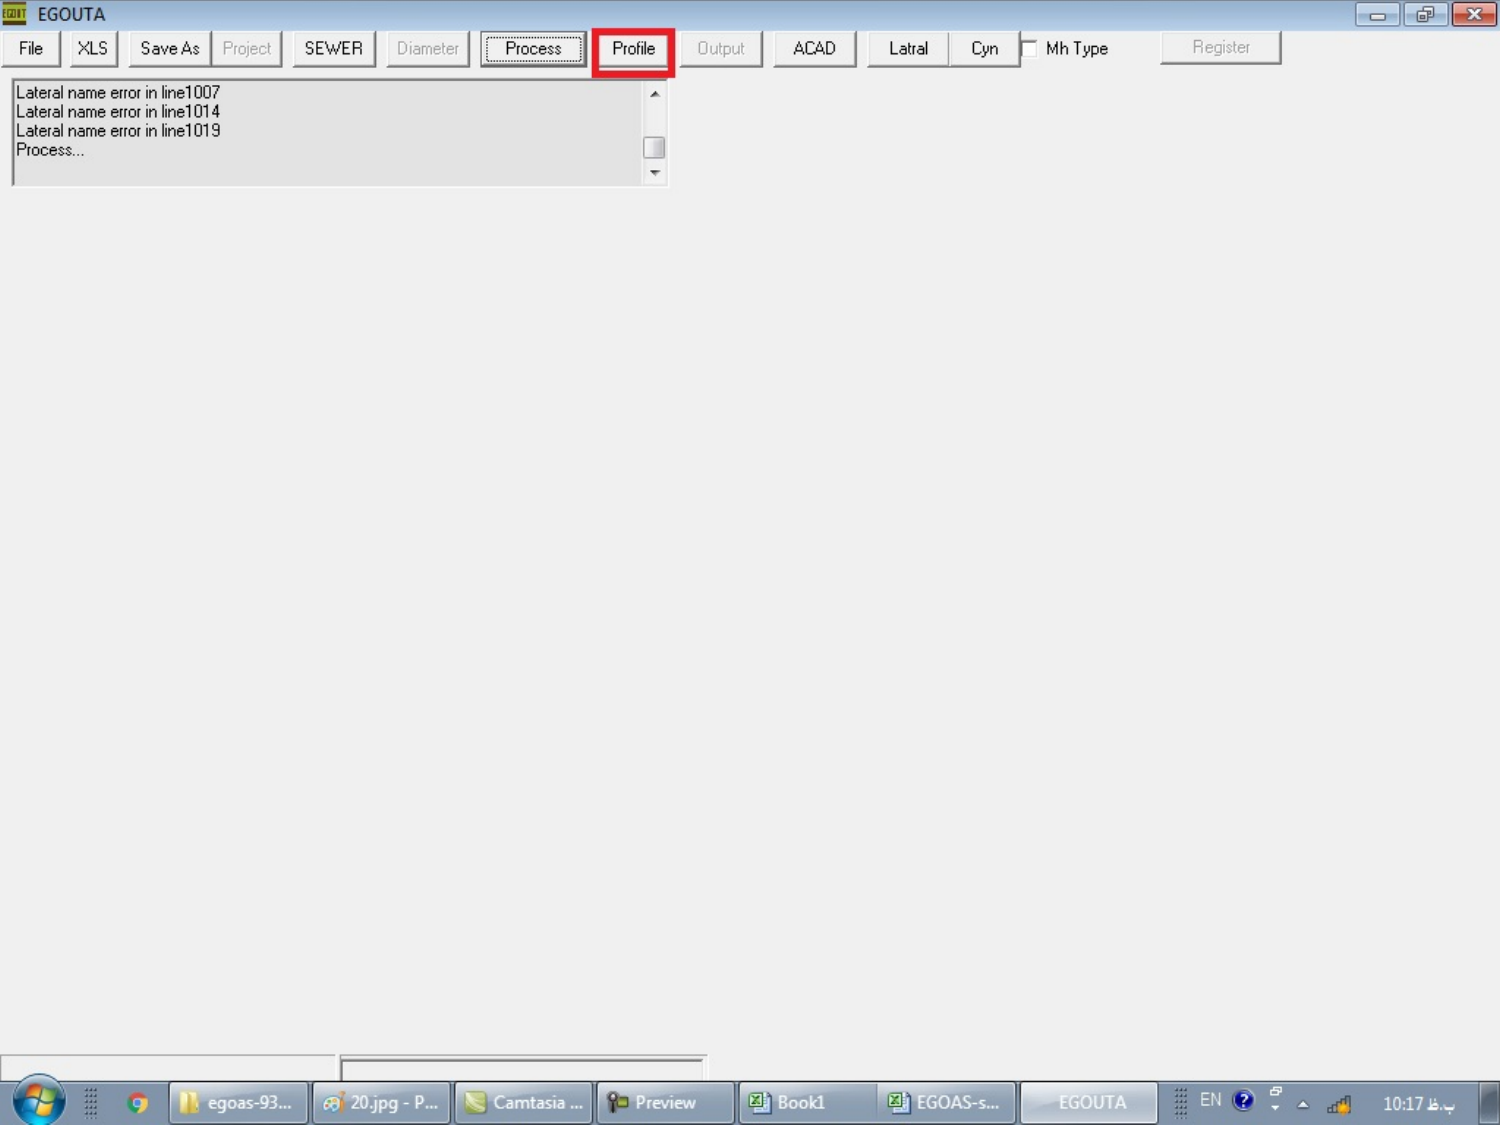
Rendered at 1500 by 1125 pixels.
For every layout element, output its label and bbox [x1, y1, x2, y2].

list [0, 0, 1500, 1125]
